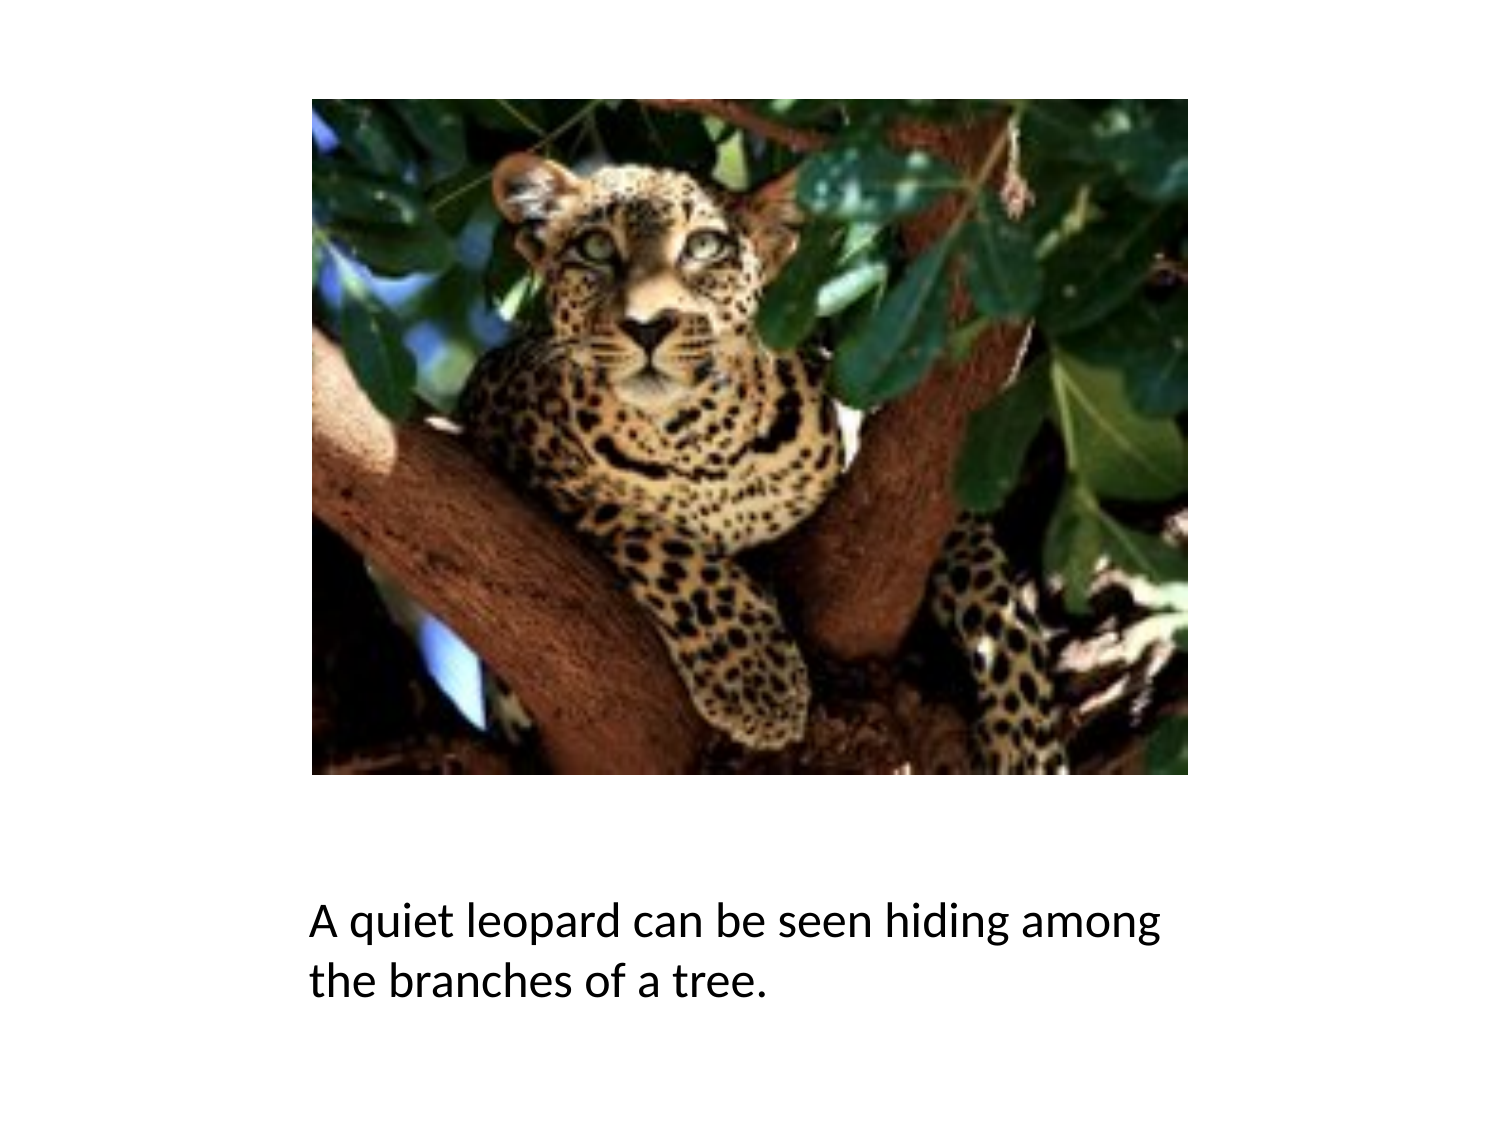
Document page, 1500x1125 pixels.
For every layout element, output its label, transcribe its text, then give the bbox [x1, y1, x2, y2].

list A quiet leopard can be seen hiding among the branches of a tree. [294, 880, 1194, 1013]
picture [293, 99, 1195, 776]
